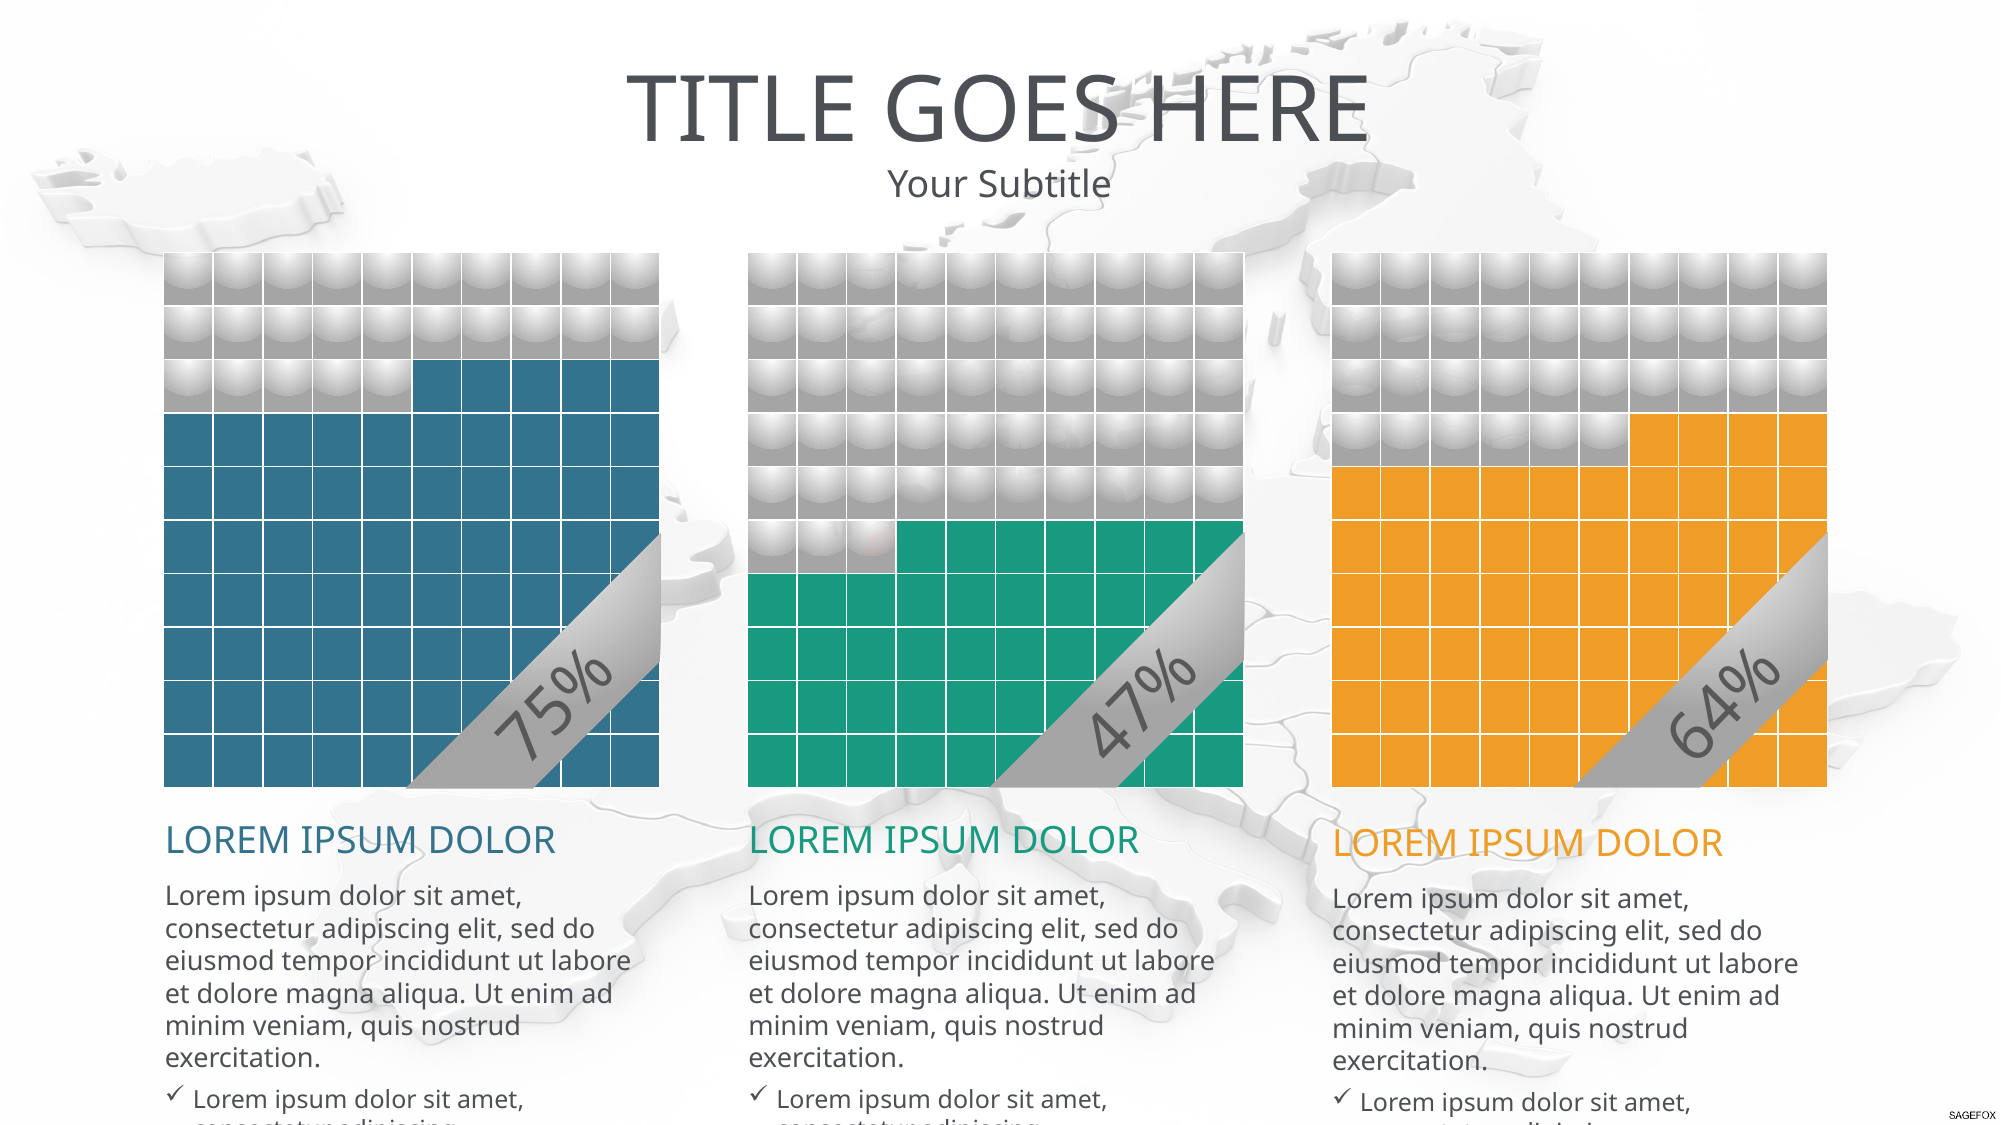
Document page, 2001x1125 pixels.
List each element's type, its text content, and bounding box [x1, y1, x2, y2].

table_cell [313, 735, 361, 787]
table_cell [1679, 467, 1727, 519]
table_header [611, 253, 659, 305]
table_cell [798, 521, 846, 573]
table_cell [1530, 467, 1578, 519]
table_cell [611, 307, 659, 359]
table_cell [996, 467, 1044, 519]
table_header [1381, 253, 1429, 305]
table_cell [1530, 360, 1578, 412]
table_cell [996, 414, 1044, 466]
table_cell [1431, 628, 1479, 680]
table_header [947, 253, 995, 305]
table_cell [897, 414, 945, 466]
table_cell [214, 360, 262, 412]
table_cell [798, 681, 846, 733]
table_cell [363, 521, 411, 573]
table_cell [214, 414, 262, 466]
table_cell [512, 521, 560, 533]
table_cell [264, 628, 312, 680]
table_cell [947, 628, 989, 680]
table_cell [798, 307, 846, 359]
table_cell [1096, 521, 1144, 532]
table_cell [1779, 467, 1827, 519]
table_cell [1195, 307, 1243, 359]
table_cell [1332, 735, 1380, 787]
table_cell [847, 521, 895, 573]
table_cell [462, 414, 510, 466]
table_cell [462, 307, 510, 359]
table_cell [313, 307, 361, 359]
table_cell [214, 521, 262, 573]
table_cell [1195, 414, 1243, 466]
table_cell [847, 628, 895, 680]
table_cell [1381, 574, 1429, 626]
table_header [1431, 253, 1479, 305]
table_cell [611, 414, 659, 466]
table_cell [1431, 307, 1479, 359]
table_cell [947, 414, 995, 466]
table_cell [164, 628, 212, 680]
table_cell [264, 521, 312, 573]
table_header [1481, 253, 1529, 305]
table_cell [748, 574, 796, 626]
table_cell [413, 414, 461, 466]
table_cell [1580, 414, 1628, 466]
table_cell [462, 467, 510, 519]
table_cell [1096, 414, 1144, 466]
table_cell [214, 735, 262, 787]
table_cell [1630, 414, 1678, 466]
table_header [462, 253, 510, 305]
table_cell [798, 414, 846, 466]
table_cell [313, 574, 361, 626]
table_cell [313, 521, 361, 573]
table_cell [847, 414, 895, 466]
table_cell [1145, 360, 1193, 412]
table_cell [1096, 360, 1144, 412]
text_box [1572, 532, 1828, 788]
table_cell [748, 307, 796, 359]
table_cell [1481, 467, 1529, 519]
table_cell [1431, 735, 1479, 787]
table_header [512, 253, 560, 305]
table_cell [1332, 521, 1380, 573]
table_cell [847, 574, 895, 626]
picture [1925, 0, 2001, 1125]
table_cell [897, 521, 945, 573]
table_cell [847, 681, 895, 733]
table_cell [214, 628, 262, 680]
table_cell [1431, 521, 1479, 573]
table_cell [1630, 307, 1678, 359]
table_cell [562, 467, 610, 519]
table_cell [1431, 414, 1479, 466]
table_cell [1729, 414, 1777, 466]
table_cell [1381, 307, 1429, 359]
table_cell [1729, 467, 1777, 519]
table_cell [264, 467, 312, 519]
table_cell [1530, 414, 1578, 466]
table_cell [1729, 521, 1777, 532]
table_cell [1580, 521, 1628, 532]
table_cell [996, 307, 1044, 359]
table_cell [462, 521, 510, 533]
table_cell [1046, 307, 1094, 359]
table_cell [1679, 414, 1727, 466]
table_cell [164, 467, 212, 519]
table_cell [512, 360, 560, 412]
table_cell [1431, 360, 1479, 412]
table_cell [748, 735, 796, 787]
table_header [1679, 253, 1727, 305]
table_cell [164, 307, 212, 359]
table_cell [264, 360, 312, 412]
table_cell [413, 467, 461, 519]
table_cell [1481, 574, 1529, 626]
table_header [798, 253, 846, 305]
table_cell [264, 735, 312, 787]
table_cell [611, 521, 659, 533]
table_cell [1431, 467, 1479, 519]
table_cell [847, 360, 895, 412]
table_cell [1046, 467, 1094, 519]
table_cell [1332, 628, 1380, 680]
table_cell [1530, 735, 1572, 787]
table_header [264, 253, 312, 305]
table_cell [947, 307, 995, 359]
table_cell [214, 467, 262, 519]
table_cell [1332, 307, 1380, 359]
table_header [1779, 253, 1827, 305]
table_header [164, 253, 212, 305]
table_cell [1332, 681, 1380, 733]
table_cell [164, 574, 212, 626]
table_cell [1530, 681, 1572, 733]
table_cell [313, 467, 361, 519]
table_cell [1431, 574, 1479, 626]
table_cell [1580, 360, 1628, 412]
table_cell [363, 574, 405, 626]
table_cell [1729, 307, 1777, 359]
table_cell [947, 681, 989, 733]
table_cell [164, 360, 212, 412]
table_cell [1630, 467, 1678, 519]
table_cell [164, 681, 212, 733]
text_box TITLE GOES HERE Your Subtitle [548, 42, 1452, 212]
table_cell [1381, 628, 1429, 680]
table_cell [562, 521, 610, 533]
table_cell [947, 521, 995, 573]
table_cell [1679, 307, 1727, 359]
table_cell [1481, 681, 1529, 733]
table_cell [1729, 360, 1777, 412]
table_cell [313, 681, 361, 733]
table_cell [413, 521, 461, 533]
table_cell [264, 414, 312, 466]
table_cell [512, 414, 560, 466]
table_cell [897, 628, 945, 680]
table_cell [1381, 467, 1429, 519]
table_cell [1381, 681, 1429, 733]
table_cell [413, 307, 461, 359]
table_header [1096, 253, 1144, 305]
table_cell [313, 414, 361, 466]
table_cell [1195, 467, 1243, 519]
table_cell [512, 467, 560, 519]
table_cell [748, 467, 796, 519]
table_cell [1381, 521, 1429, 573]
table_cell [1046, 360, 1094, 412]
table_cell [562, 360, 610, 412]
table_cell [947, 467, 995, 519]
table_cell [1381, 360, 1429, 412]
table_cell [1195, 360, 1243, 412]
table_cell [1580, 307, 1628, 359]
table_cell [164, 414, 212, 466]
table_header [748, 253, 796, 305]
table_cell [897, 467, 945, 519]
table_cell [363, 735, 405, 787]
table_cell [1145, 307, 1193, 359]
table_header [1195, 253, 1243, 305]
table_header [1046, 253, 1094, 305]
table_cell [562, 414, 610, 466]
table_cell [313, 628, 361, 680]
text_box LOREM IPSUM DOLOR Lorem ipsum dolor sit amet, consectetur adipiscing elit, sed do eiusmod tempor incididunt ut labore et dolore magna aliqua. Ut enim ad minim veniam, quis nostrud exercitation. Lorem ipsum dolor sit amet, consectetur adipiscing [1317, 811, 1828, 1125]
table_cell [164, 735, 212, 787]
table_cell [313, 360, 361, 412]
table_header [897, 253, 945, 305]
table_cell [897, 574, 945, 626]
table_header [214, 253, 262, 305]
table_cell [462, 360, 510, 412]
table_cell [1381, 735, 1429, 787]
table_cell [363, 307, 411, 359]
table_cell [214, 574, 262, 626]
table_cell [611, 360, 659, 412]
table_cell [1779, 414, 1827, 466]
table_cell [363, 360, 411, 412]
table_cell [897, 681, 945, 733]
table_cell [1630, 360, 1678, 412]
table_header [1530, 253, 1578, 305]
table_cell [363, 628, 405, 680]
table_header [847, 253, 895, 305]
table_cell [512, 307, 560, 359]
table_cell [1332, 574, 1380, 626]
table_cell [363, 467, 411, 519]
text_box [989, 532, 1245, 788]
table_cell [996, 360, 1044, 412]
table_cell [1332, 360, 1380, 412]
table_cell [847, 307, 895, 359]
table_cell [214, 681, 262, 733]
table_cell [1530, 628, 1572, 680]
table_cell [947, 574, 989, 626]
table_cell [1431, 681, 1479, 733]
table_cell [1332, 467, 1380, 519]
text_box LOREM IPSUM DOLOR Lorem ipsum dolor sit amet, consectetur adipiscing elit, sed do eiusmod tempor incididunt ut labore et dolore magna aliqua. Ut enim ad minim veniam, quis nostrud exercitation. Lorem ipsum dolor sit amet, consectetur adipiscing [733, 808, 1245, 1125]
table_cell [1679, 521, 1727, 532]
table_cell [1096, 467, 1144, 519]
table_cell [1481, 735, 1529, 787]
table_cell [798, 735, 846, 787]
table_cell [748, 521, 796, 573]
table_header [562, 253, 610, 305]
table_cell [947, 360, 995, 412]
table_header [1580, 253, 1628, 305]
table_cell [1195, 521, 1243, 532]
table_cell [1530, 574, 1572, 626]
table_header [1145, 253, 1193, 305]
table_cell [562, 307, 610, 359]
table_cell [1530, 521, 1578, 573]
table_cell [748, 628, 796, 680]
table_cell [798, 467, 846, 519]
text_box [405, 533, 661, 789]
table_cell [1145, 521, 1193, 532]
table_cell [164, 521, 212, 573]
table_cell [798, 628, 846, 680]
table_cell [1046, 414, 1094, 466]
table_header [1332, 253, 1380, 305]
table_header [313, 253, 361, 305]
table_cell [1779, 307, 1827, 359]
table_cell [1481, 414, 1529, 466]
table_cell [847, 467, 895, 519]
table_cell [798, 360, 846, 412]
table_cell [214, 307, 262, 359]
table_cell [748, 414, 796, 466]
table_cell [413, 360, 461, 412]
table_cell [1481, 307, 1529, 359]
table_cell [897, 735, 945, 787]
table_cell [1580, 467, 1628, 519]
table_cell [847, 735, 895, 787]
table_cell [1779, 360, 1827, 412]
table_cell [363, 681, 405, 733]
table_header [996, 253, 1044, 305]
table_cell [1481, 628, 1529, 680]
table_cell [264, 681, 312, 733]
table_cell [798, 574, 846, 626]
table_header [413, 253, 461, 305]
table_cell [1145, 467, 1193, 519]
table_cell [1096, 307, 1144, 359]
table_cell [1481, 521, 1529, 573]
table_cell [1332, 414, 1380, 466]
table_header [1630, 253, 1678, 305]
table_cell [748, 681, 796, 733]
text_box LOREM IPSUM DOLOR Lorem ipsum dolor sit amet, consectetur adipiscing elit, sed do eiusmod tempor incididunt ut labore et dolore magna aliqua. Ut enim ad minim veniam, quis nostrud exercitation. Lorem ipsum dolor sit amet, consectetur adipiscing [150, 808, 661, 1125]
table_cell [1046, 521, 1094, 532]
table_cell [1530, 307, 1578, 359]
table_cell [1779, 521, 1827, 532]
table_cell [1630, 521, 1678, 532]
table_cell [264, 574, 312, 626]
table_header [1729, 253, 1777, 305]
table_cell [897, 360, 945, 412]
table_cell [947, 735, 989, 787]
table_cell [264, 307, 312, 359]
table_cell [611, 467, 659, 519]
table_cell [1145, 414, 1193, 466]
table_cell [748, 360, 796, 412]
table_cell [363, 414, 411, 466]
table_header [363, 253, 411, 305]
table_cell [1679, 360, 1727, 412]
table_cell [897, 307, 945, 359]
table_cell [1381, 414, 1429, 466]
table_cell [996, 521, 1044, 532]
table_cell [1481, 360, 1529, 412]
